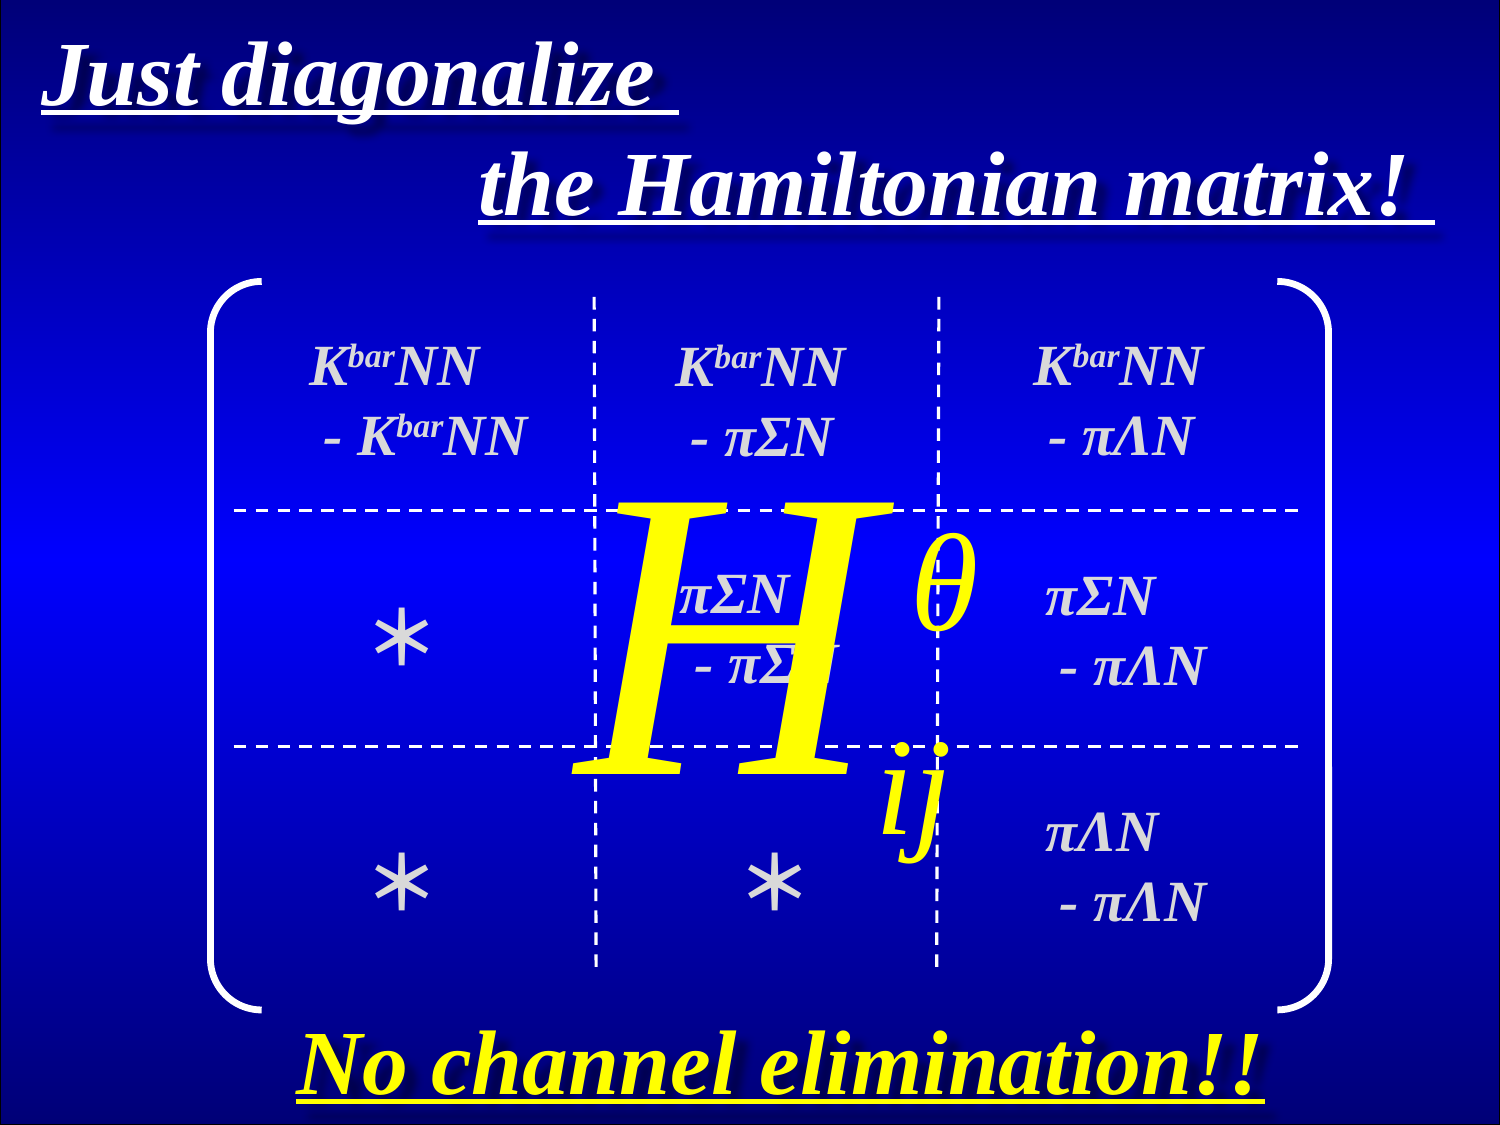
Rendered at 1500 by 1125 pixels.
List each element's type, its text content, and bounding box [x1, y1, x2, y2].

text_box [210, 281, 1329, 1011]
text_box No channel elimination!! [281, 1020, 1281, 1121]
text_box [0, 0, 1500, 1125]
text_box Just diagonalize the Hamiltonian matrix! [26, 6, 1450, 241]
